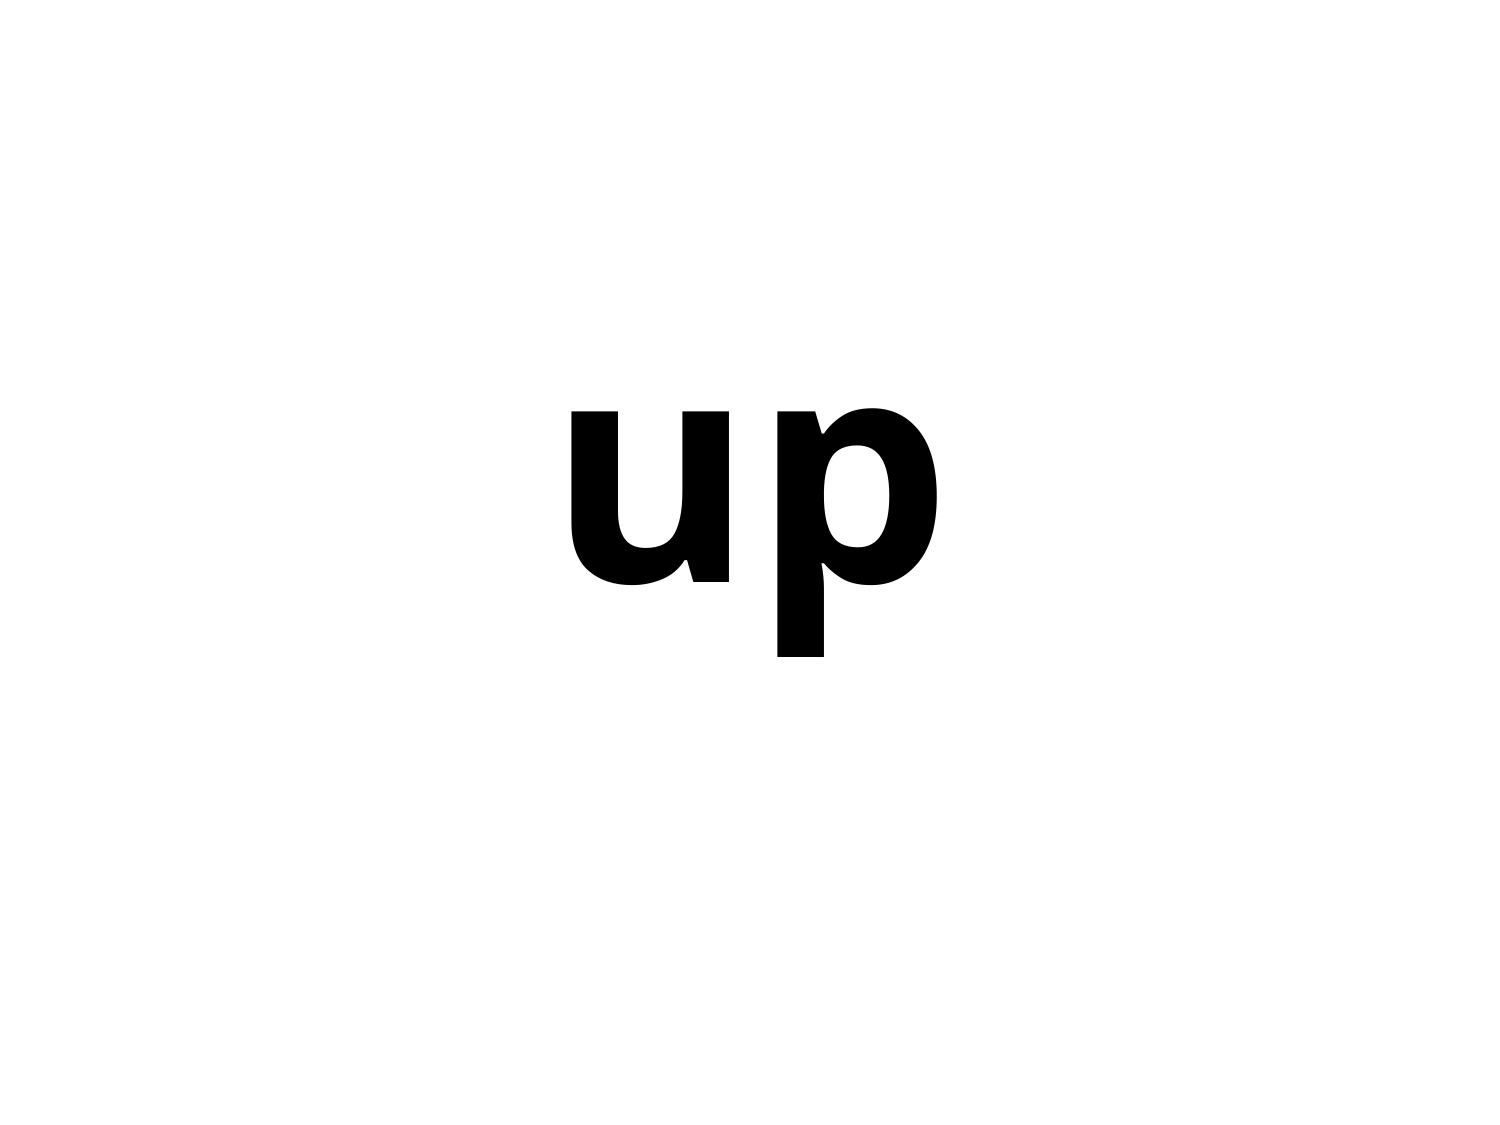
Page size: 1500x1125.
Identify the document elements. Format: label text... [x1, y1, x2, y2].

list up [75, 262, 1425, 1005]
